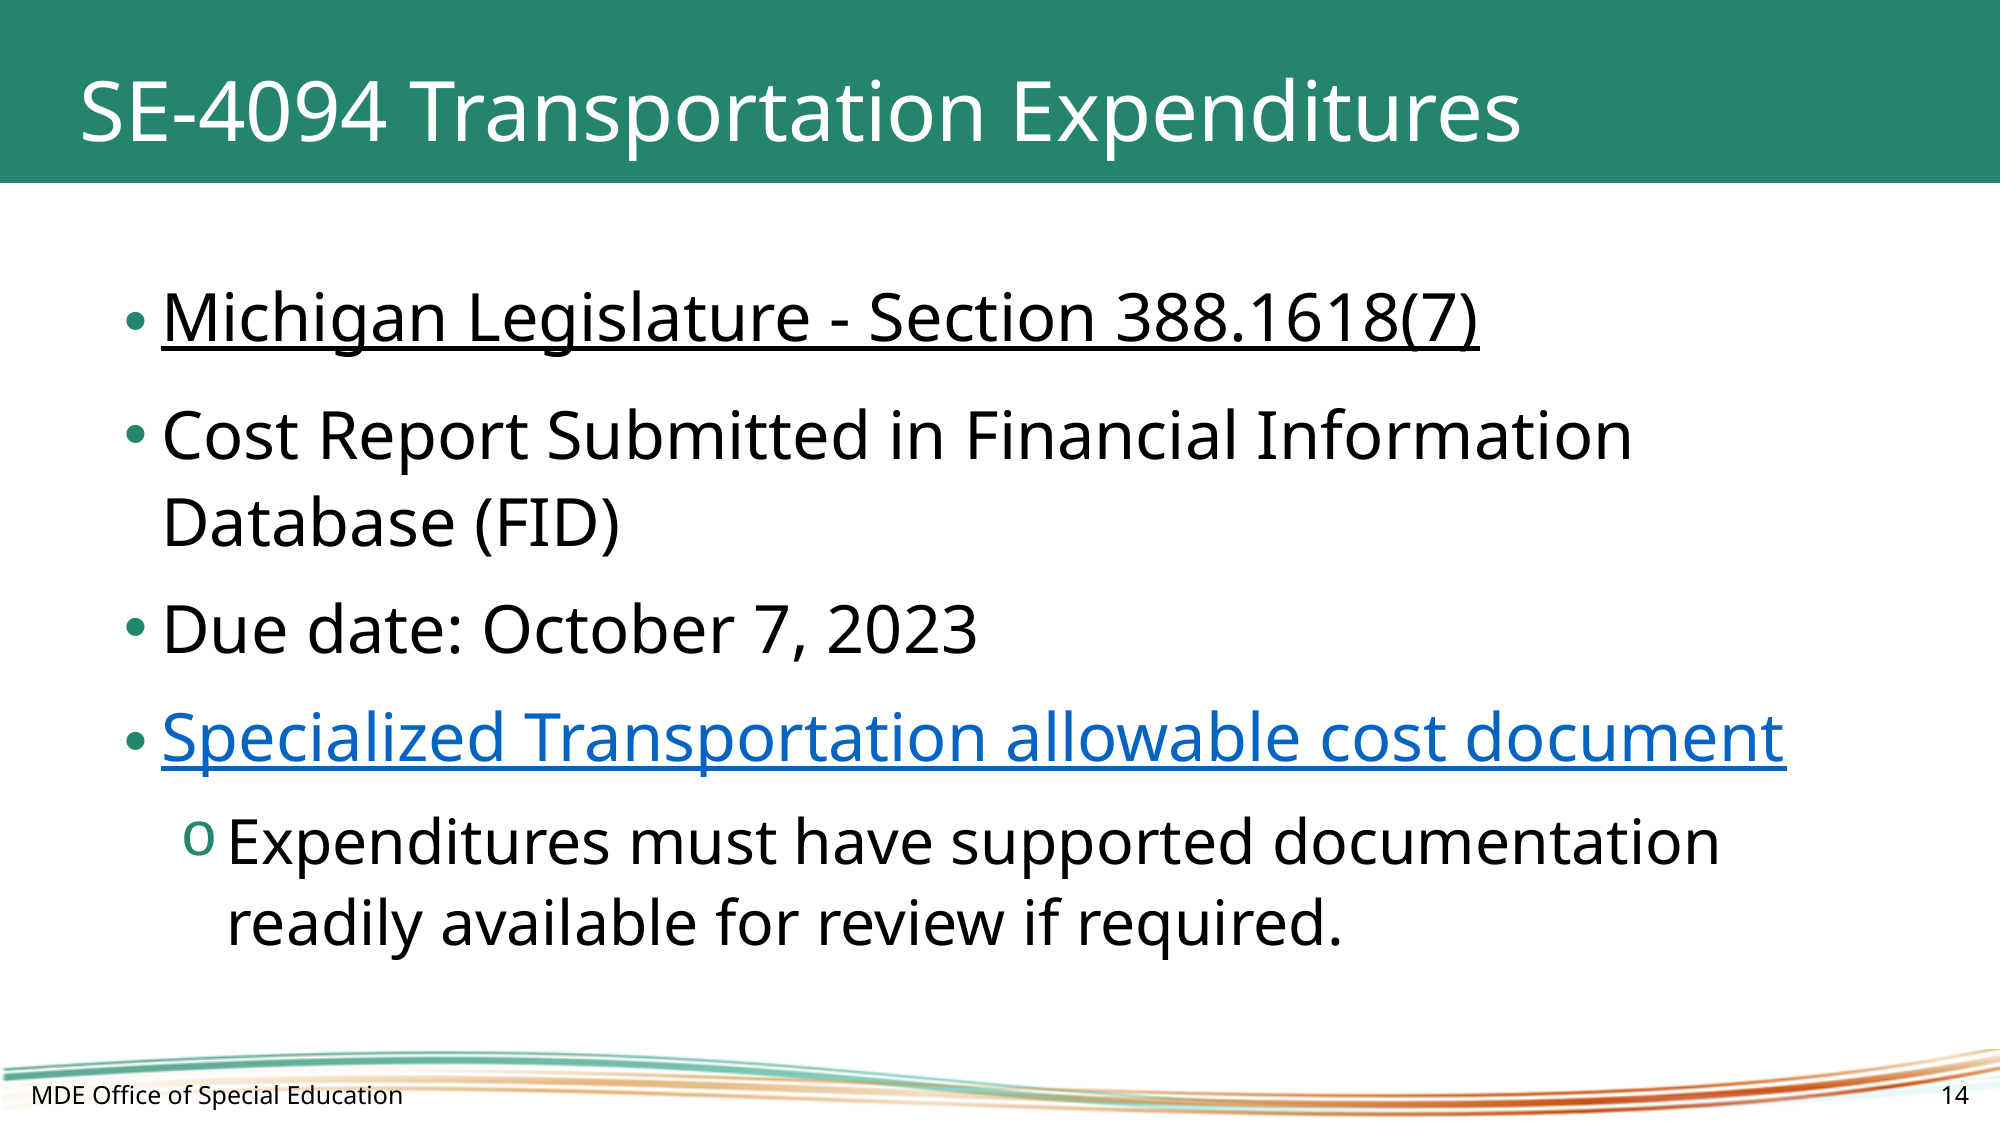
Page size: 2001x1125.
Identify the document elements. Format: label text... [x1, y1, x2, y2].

picture [0, 1049, 2000, 1125]
title SE-4094 Transportation Expenditures [64, 46, 1928, 183]
footer MDE Office of Special Education [15, 1065, 691, 1125]
list Michigan Legislature - Section 388.1618(7) Cost Report Submitted in Financial Information Database (FID) Due date: October 7, 2023 Specialized Transportation allowable cost document Expenditures must have supported documentation readily available for review if required. [108, 171, 1834, 983]
slide_number 14 [1534, 1066, 1985, 1125]
